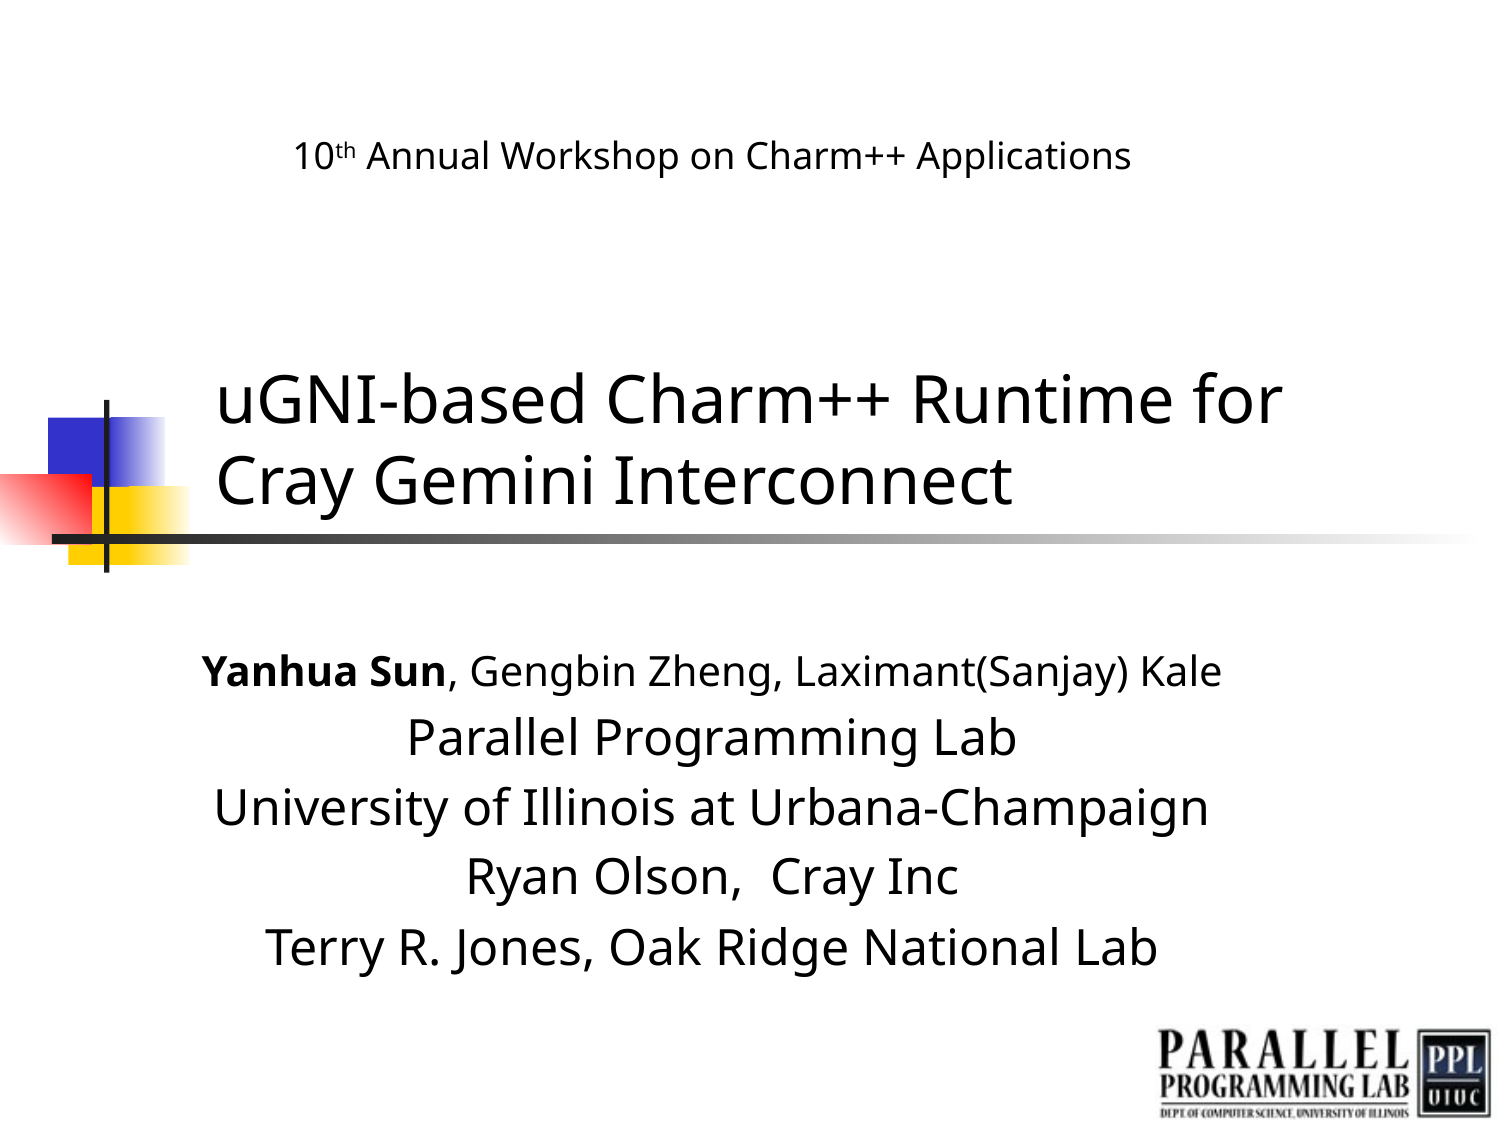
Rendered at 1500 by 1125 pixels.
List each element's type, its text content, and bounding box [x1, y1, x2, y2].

picture [1155, 1024, 1498, 1125]
title uGNI-based Charm++ Runtime for Cray Gemini Interconnect [199, 124, 1326, 526]
text_box 10th Annual Workshop on Charm++ Applications [149, 124, 1275, 185]
subtitle Yanhua Sun, Gengbin Zheng, Laximant(Sanjay) Kale Parallel Programming Lab University of Illinois at Urbana-Champaign Ryan Olson, Cray Inc Terry R. Jones, Oak Ridge National Lab [149, 637, 1276, 1038]
